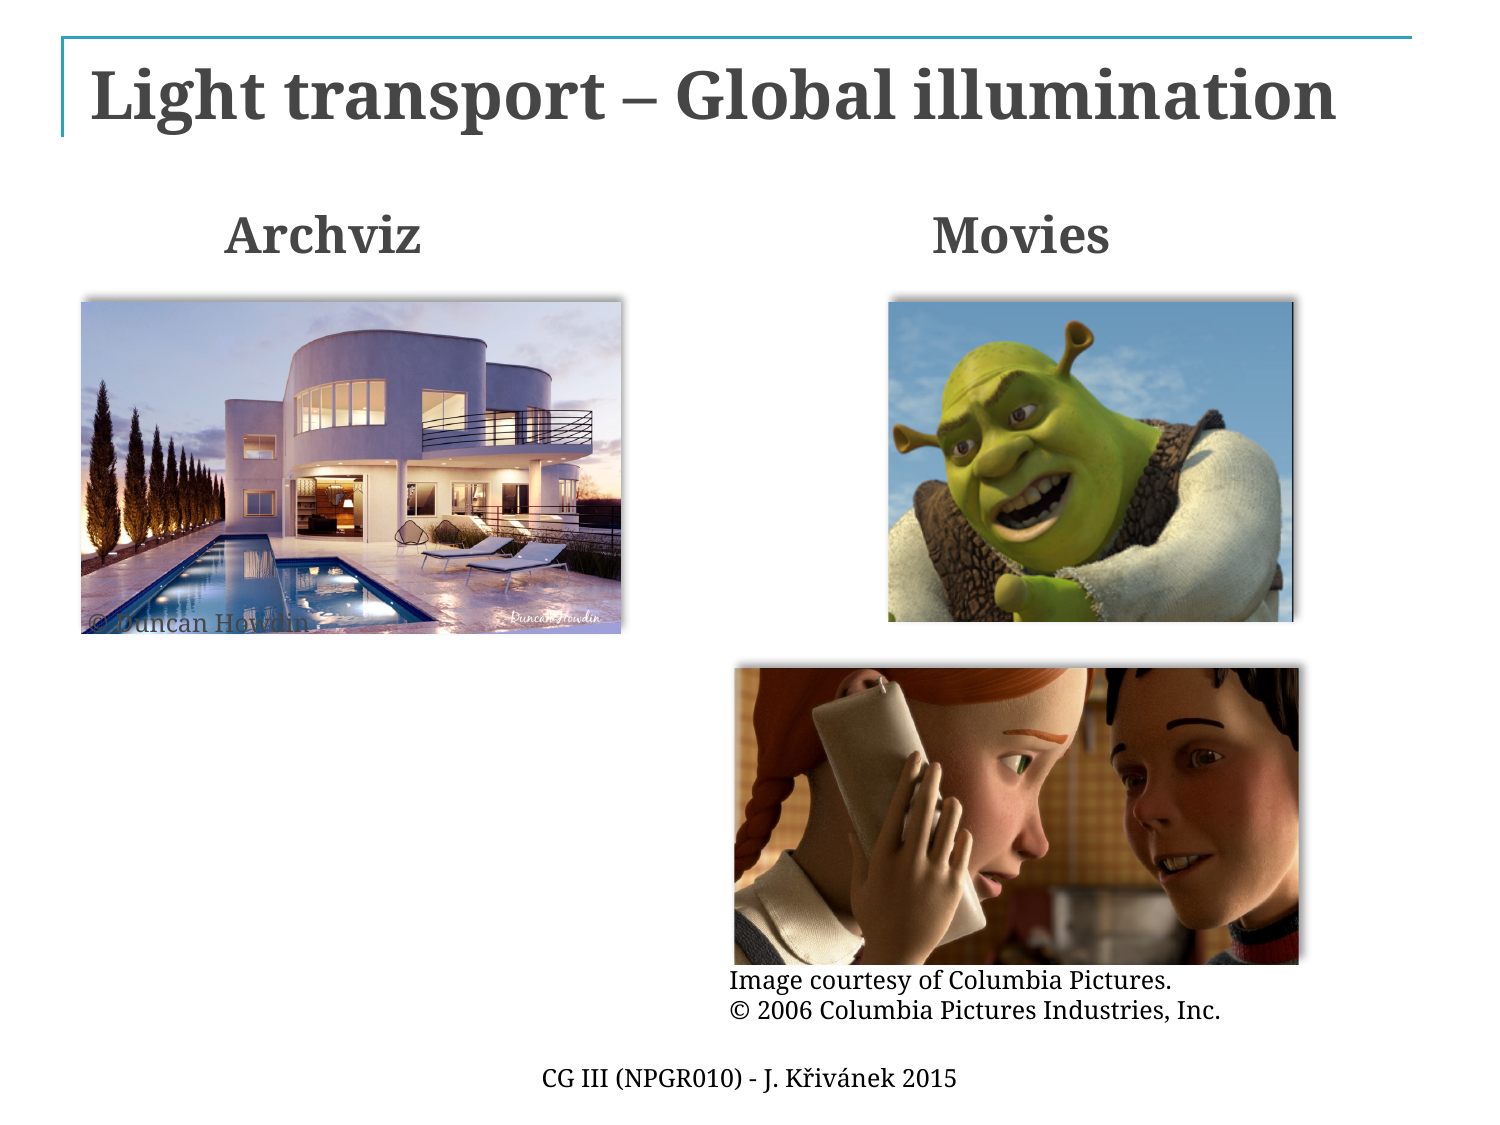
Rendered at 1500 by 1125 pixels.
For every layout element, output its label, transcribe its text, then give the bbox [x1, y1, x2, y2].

title Light transport – Global illumination [74, 45, 1426, 233]
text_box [77, 195, 621, 647]
footer CG III (NPGR010) - J. Křivánek 2015 [512, 1024, 988, 1101]
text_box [702, 196, 1341, 1034]
